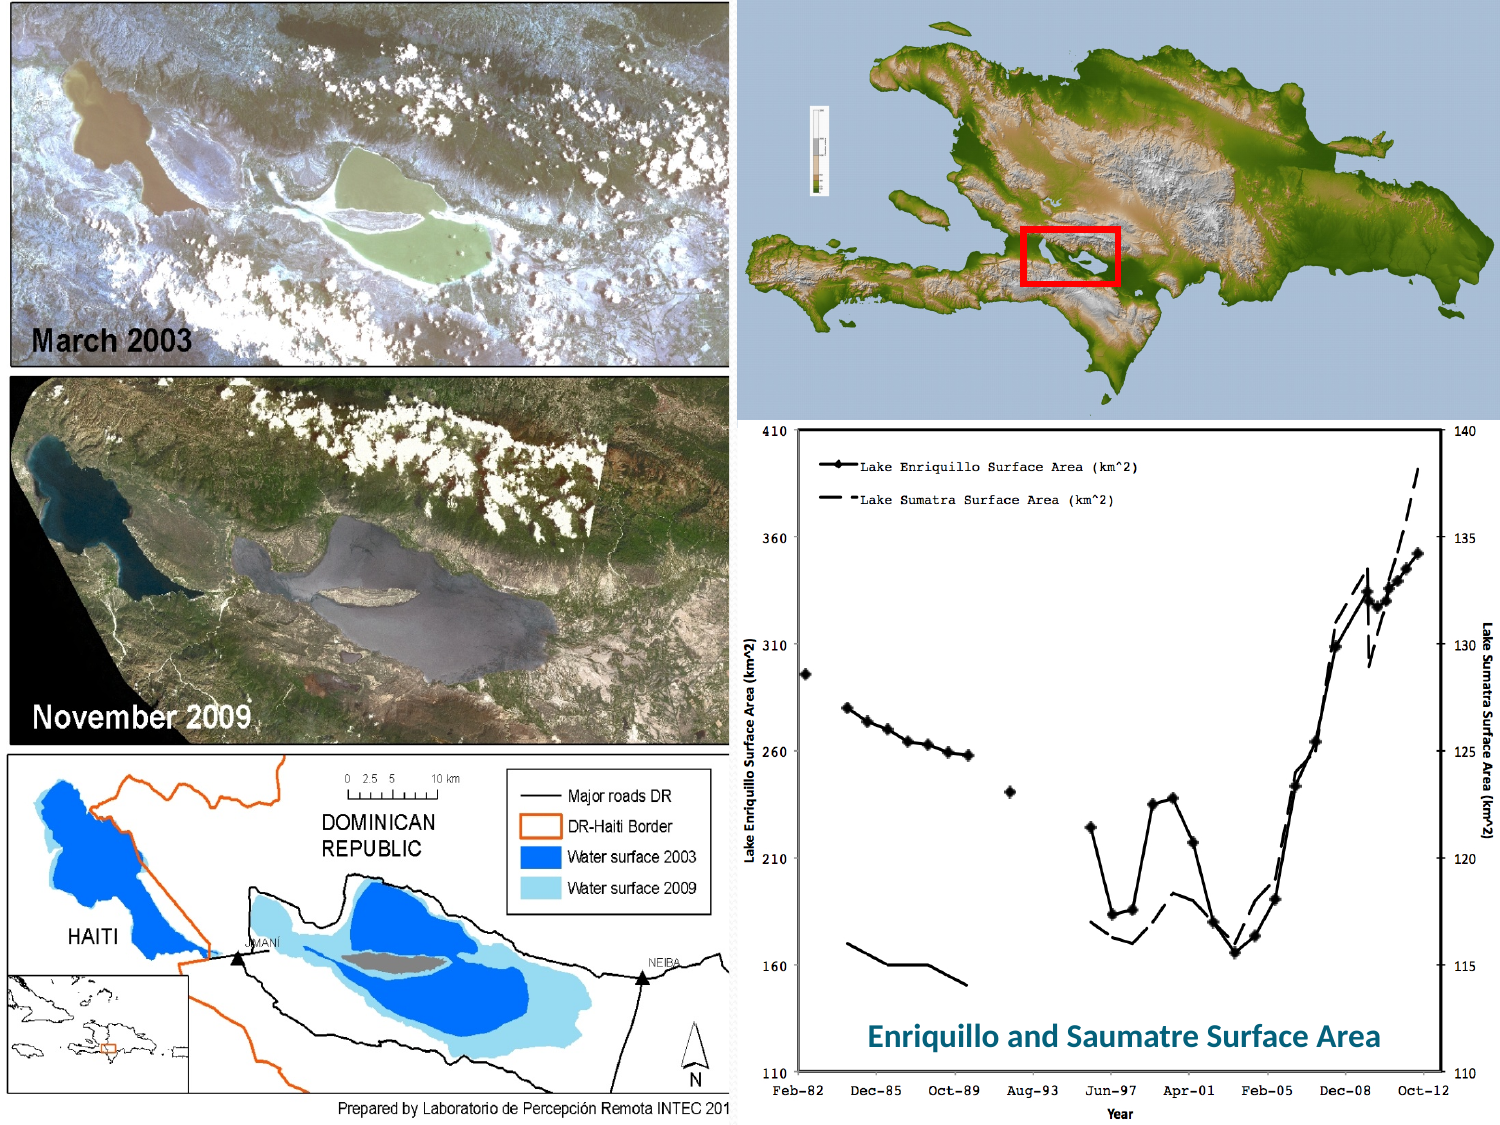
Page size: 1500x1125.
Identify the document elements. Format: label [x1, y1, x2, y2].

picture [0, 0, 730, 1125]
picture [737, 420, 1500, 1125]
text_box [737, 0, 1500, 420]
